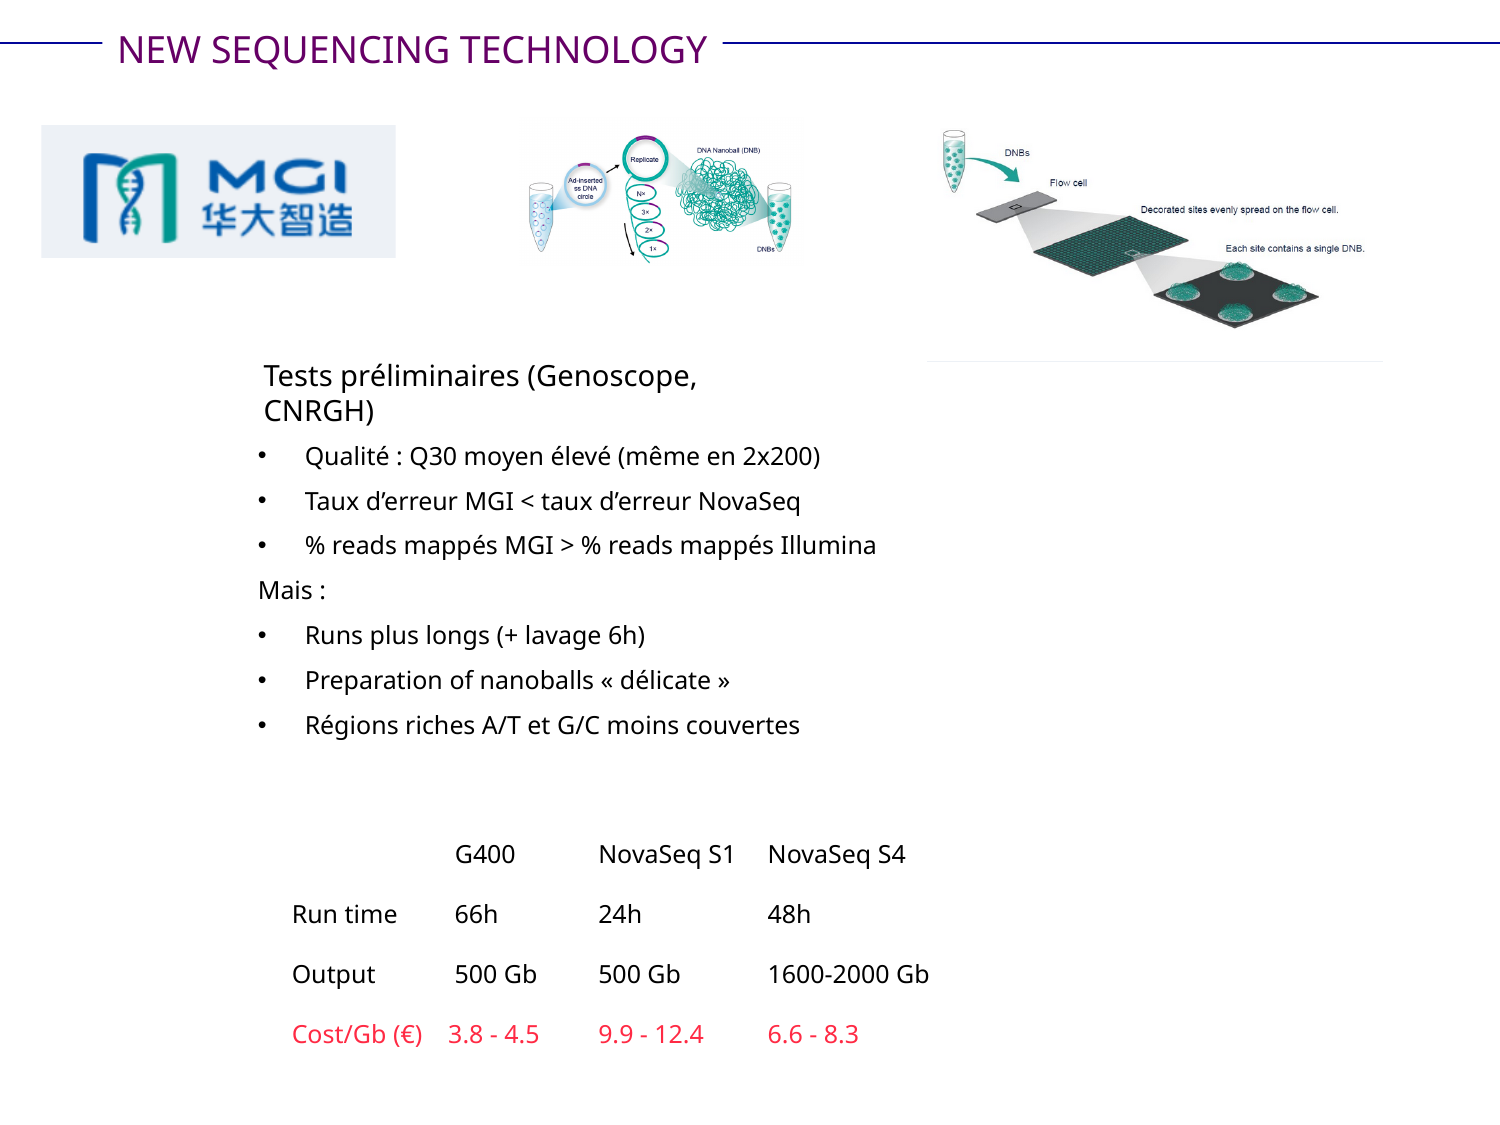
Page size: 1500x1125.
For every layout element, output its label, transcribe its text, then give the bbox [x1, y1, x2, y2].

text_box Qualité : Q30 moyen élevé (même en 2x200) Taux d’erreur MGI < taux d’erreur NovaSeq % reads mappés MGI > % reads mappés Illumina Mais : Runs plus longs (+ lavage 6h) Preparation of nanoballs « délicate » Régions riches A/T et G/C moins couvertes [243, 417, 893, 747]
text_box NEW SEQUENCING TECHNOLOGY [102, 52, 723, 79]
text_box Tests préliminaires (Genoscope, CNRGH) [248, 349, 812, 435]
text_box NEW SEQUENCING TECHNOLOGY [102, 19, 723, 42]
picture [41, 125, 396, 258]
text_box G400 NovaSeq S1 NovaSeq S4 Run time 66h 24h 48h Output 500 Gb 500 Gb 1600-2000 Gb Cost/Gb (€) 3.8 - 4.5 9.9 - 12.4 6.6 - 8.3 [277, 831, 946, 1056]
picture [519, 117, 804, 266]
picture [926, 101, 1384, 362]
